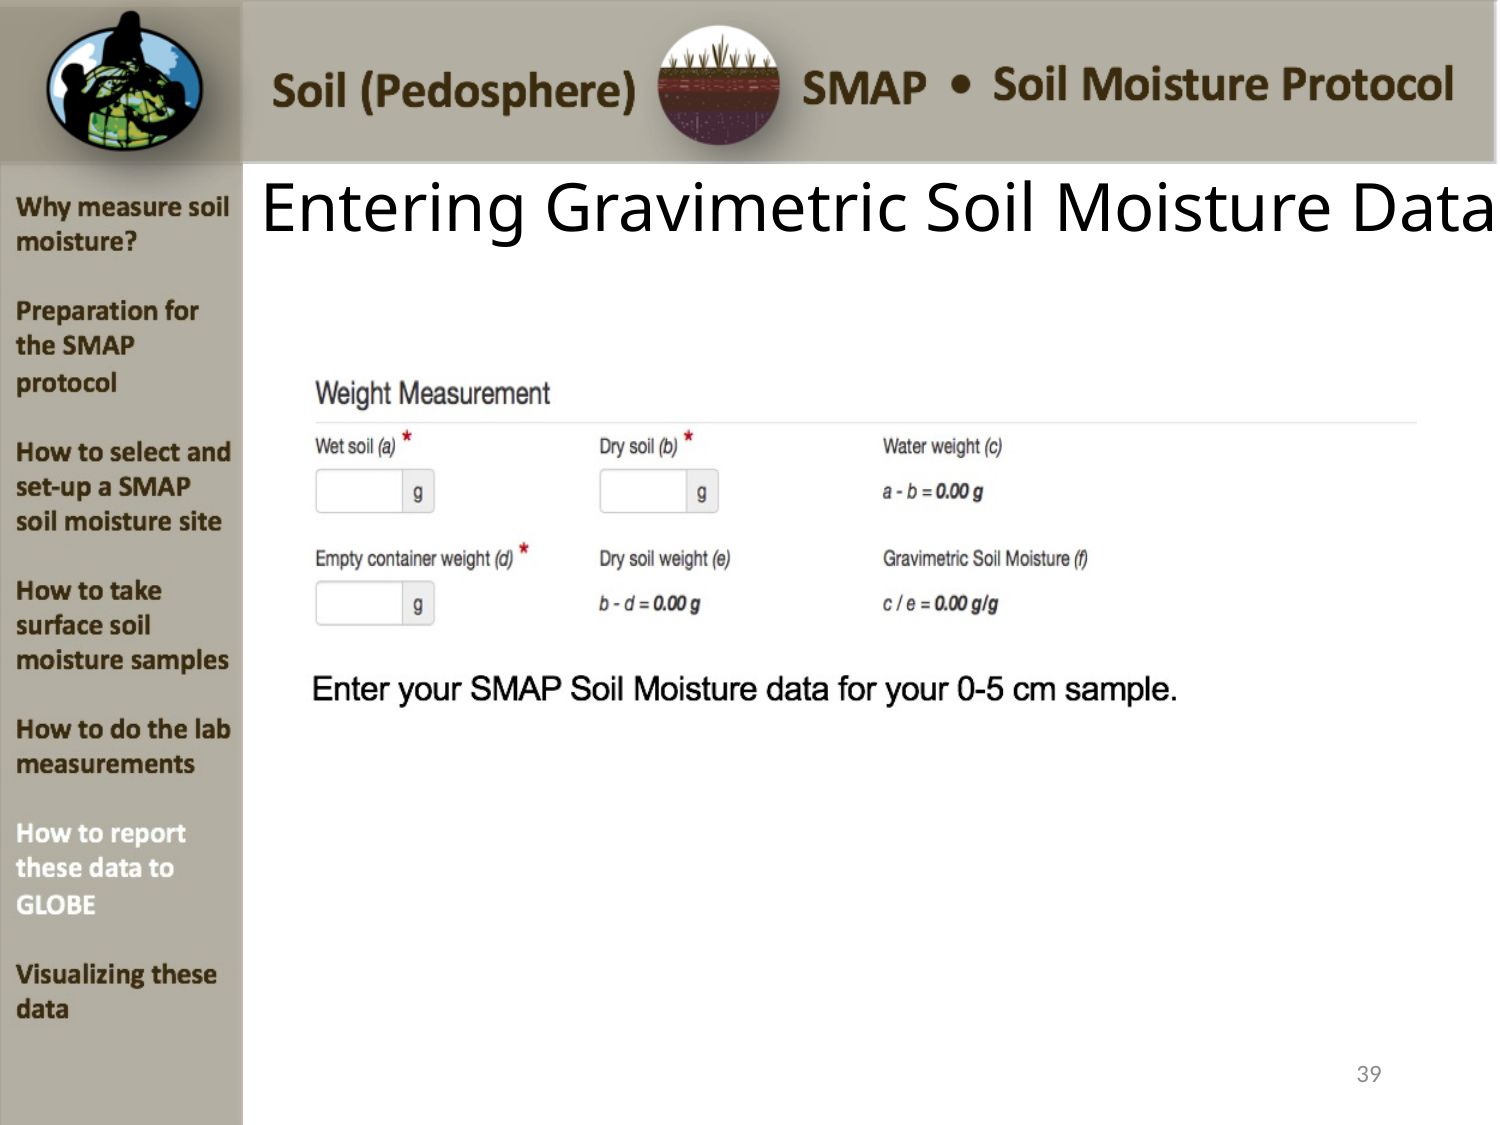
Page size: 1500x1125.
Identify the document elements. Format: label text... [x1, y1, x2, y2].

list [287, 338, 1417, 835]
title Entering Gravimetric Soil Moisture Data [245, 100, 1500, 319]
slide_number 39 [1059, 1042, 1397, 1103]
picture [0, 0, 1498, 1125]
